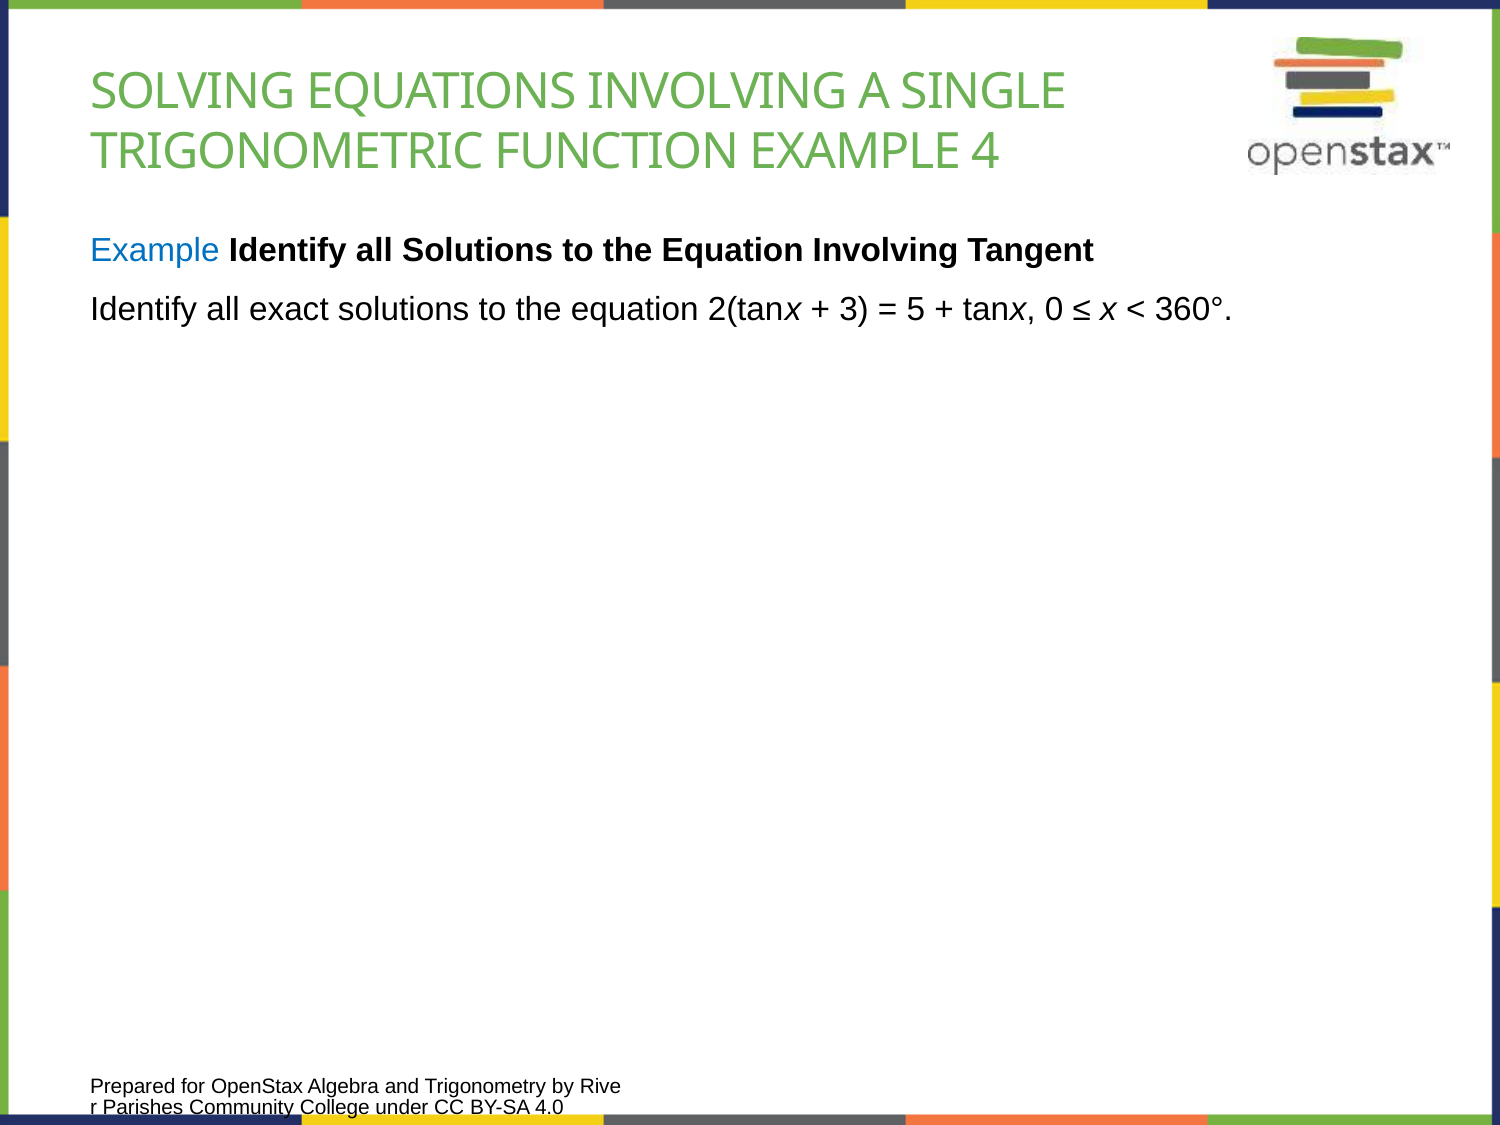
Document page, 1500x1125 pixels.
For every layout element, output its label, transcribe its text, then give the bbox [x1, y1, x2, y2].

picture [0, 0, 1500, 1125]
list Example Identify all Solutions to the Equation Involving Tangent Identify all exact solutions to the equation 2(tanx + 3) = 5 + tanx, 0 ≤ x < 360°. [75, 220, 1398, 359]
title Solving Equations Involving a Single Trigonometric Function example 4 [75, 39, 1398, 186]
footer Prepared for OpenStax Algebra and Trigonometry by River Parishes Community College under CC BY-SA 4.0 [75, 1065, 638, 1112]
